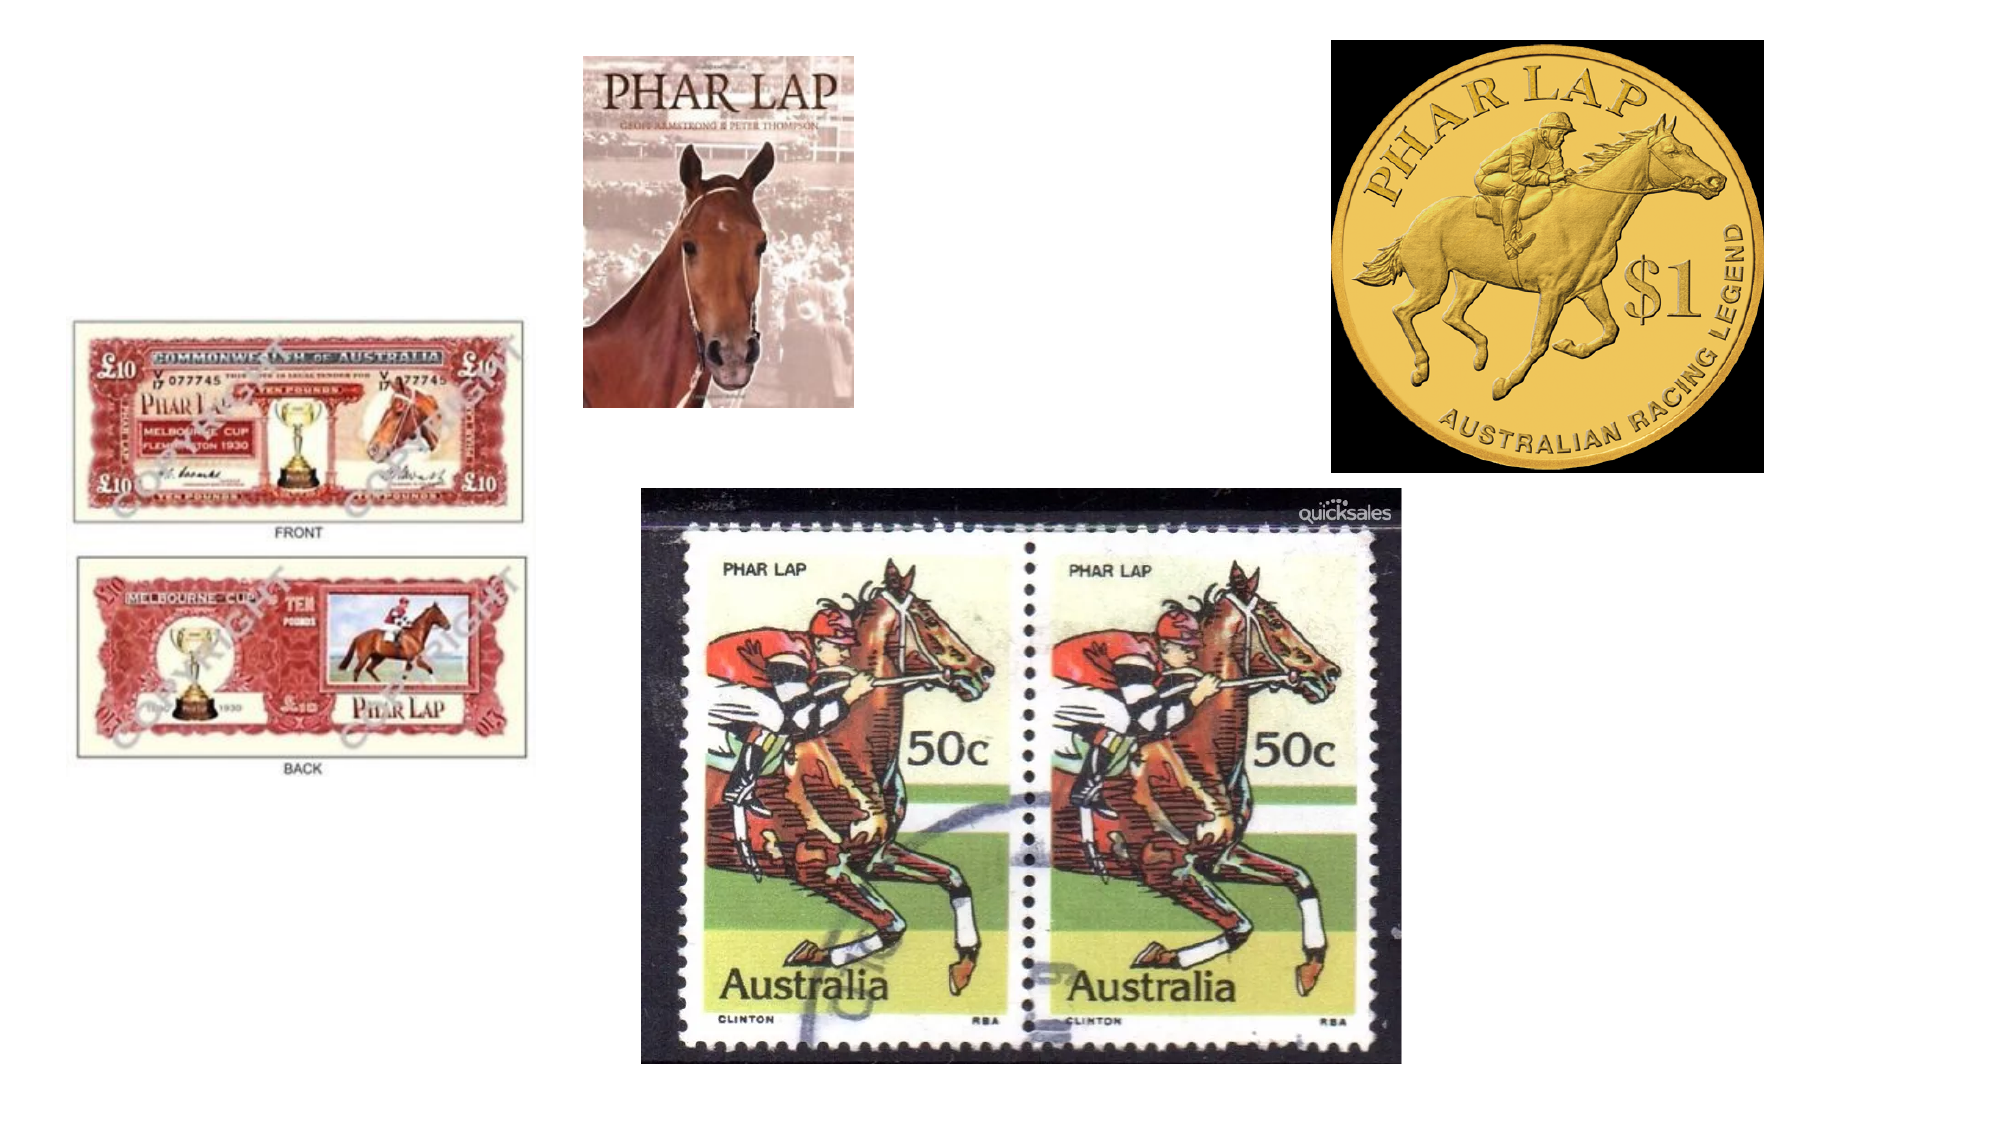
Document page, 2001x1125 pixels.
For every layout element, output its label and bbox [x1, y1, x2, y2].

picture [66, 316, 536, 777]
picture [583, 56, 854, 408]
picture [1331, 40, 1764, 473]
picture [641, 488, 1402, 1064]
